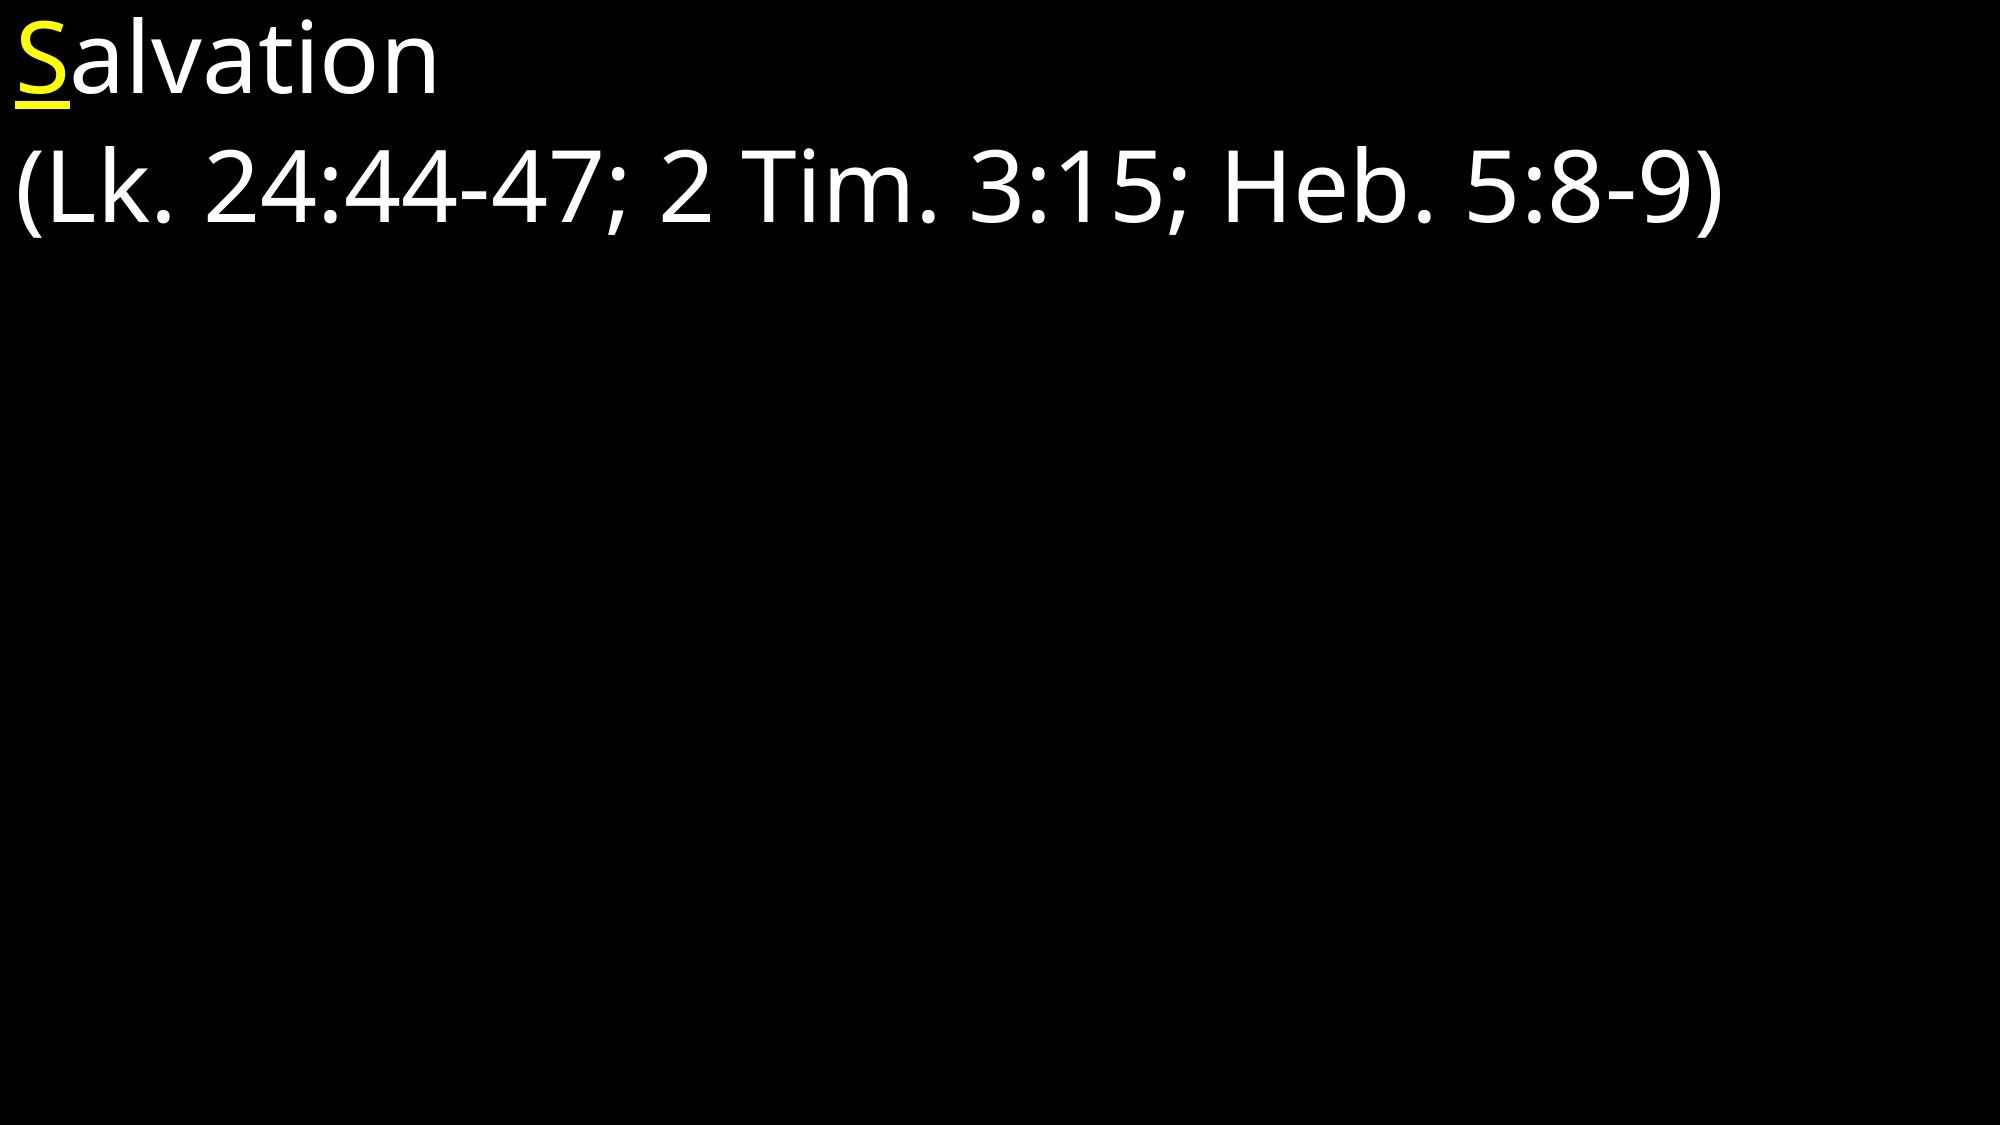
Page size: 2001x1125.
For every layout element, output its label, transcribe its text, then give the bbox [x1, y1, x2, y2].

list Salvation (Lk. 24:44-47; 2 Tim. 3:15; Heb. 5:8-9) [0, 0, 2000, 1125]
